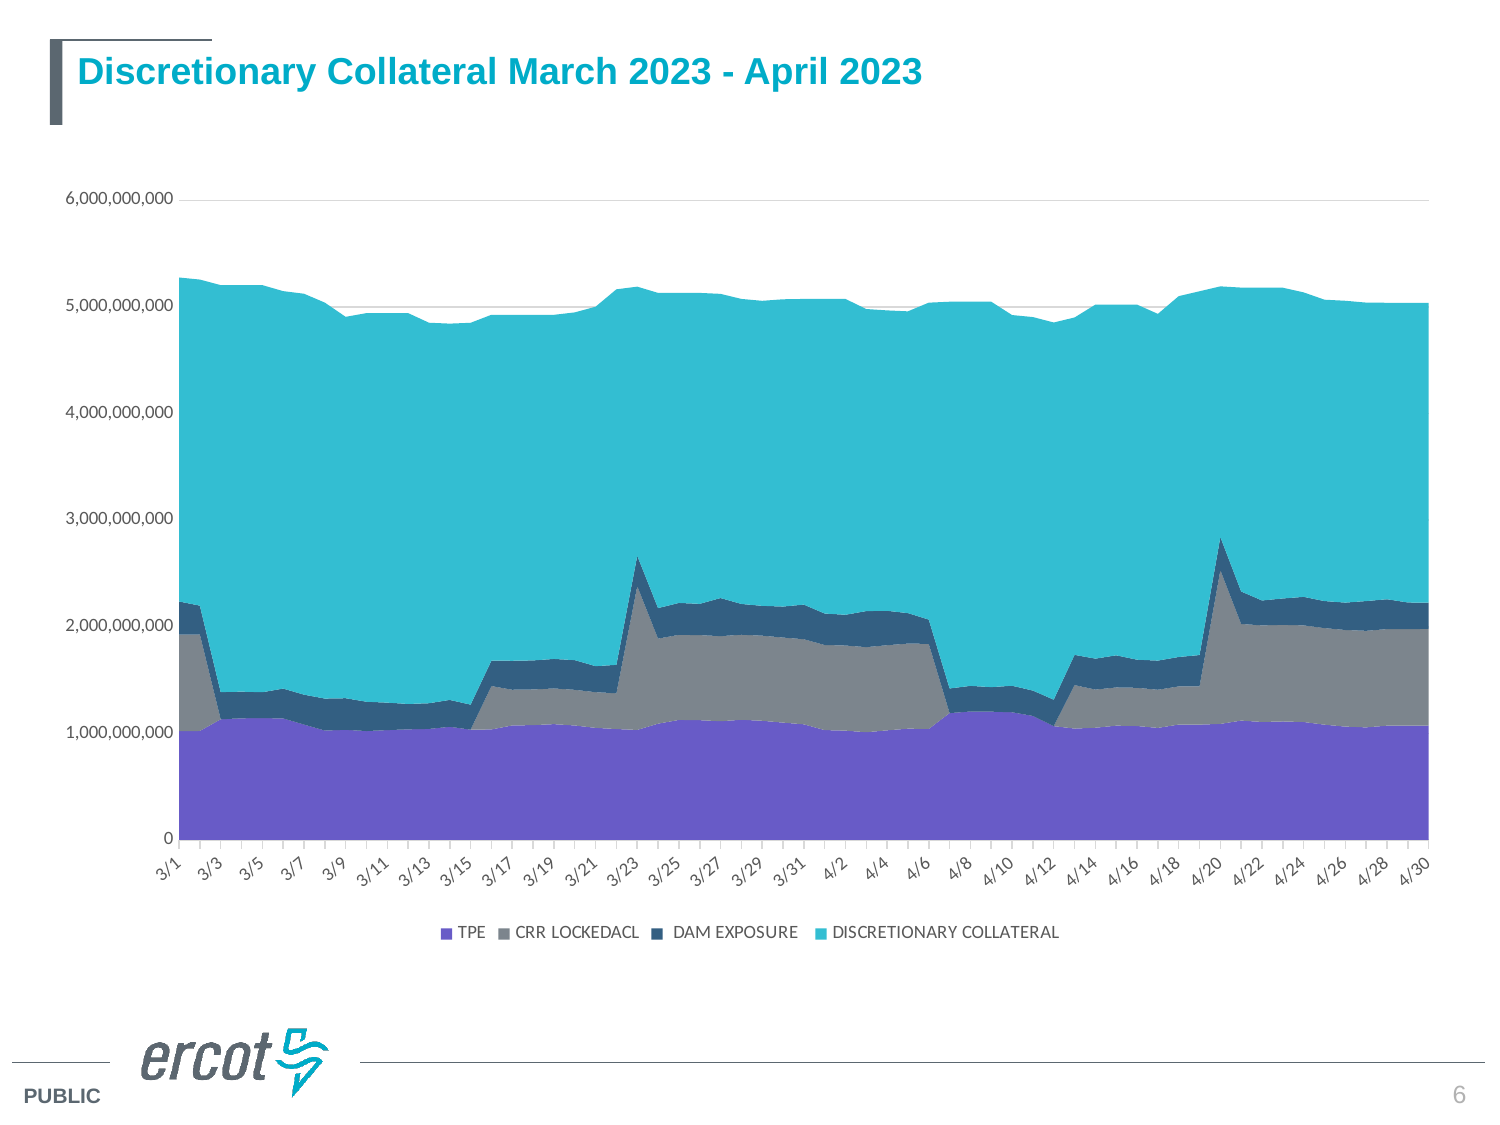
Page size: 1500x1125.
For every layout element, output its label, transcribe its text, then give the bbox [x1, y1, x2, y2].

picture [137, 1024, 332, 1100]
title Discretionary Collateral March 2023 - April 2023 [62, 39, 1450, 173]
chart [36, 175, 1464, 950]
slide_number 6 [1437, 1076, 1475, 1112]
